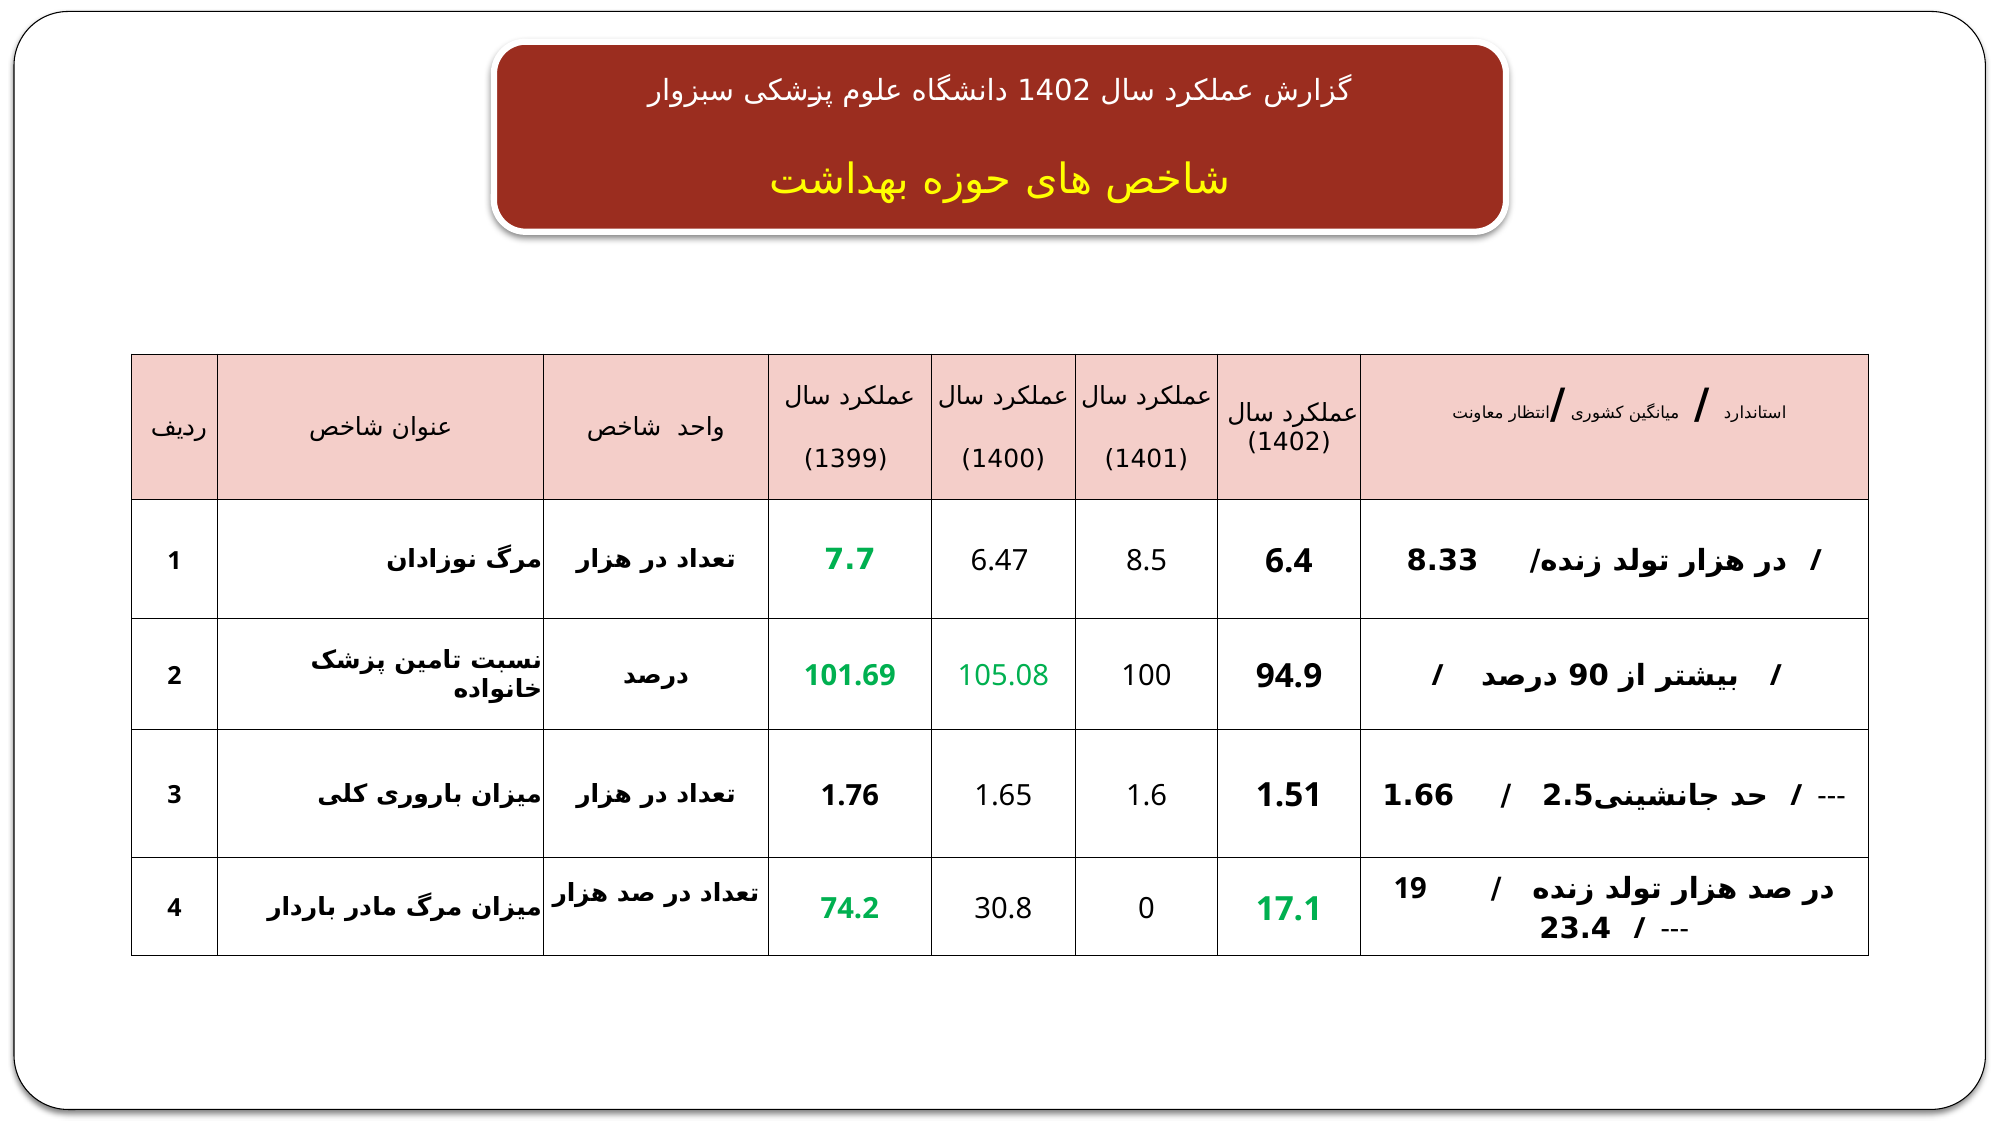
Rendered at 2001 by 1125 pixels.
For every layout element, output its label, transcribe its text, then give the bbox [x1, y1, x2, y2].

table_cell تعداد در هزار [544, 730, 768, 857]
table_cell / بیشتر از 90 درصد / [1361, 619, 1868, 729]
table_cell 6.47 [932, 500, 1075, 618]
table_cell 0 [1076, 858, 1217, 955]
table_header عملکرد سال (1400) [932, 355, 1075, 499]
table_header عملکرد سال (1402) [1218, 355, 1360, 499]
table_cell 3 [132, 730, 217, 857]
table_header واحد شاخص [544, 355, 768, 499]
table_cell 1.65 [932, 730, 1075, 857]
table_header عملکرد سال (1401) [1076, 355, 1217, 499]
table_cell 100 [1076, 619, 1217, 729]
table_header عملکرد سال (1399) [769, 355, 931, 499]
table_cell 19 در صد هزار تولد زنده / 23.4 / --- [1361, 858, 1868, 955]
table_cell 1 [132, 500, 217, 618]
table_cell 17.1 [1218, 858, 1360, 955]
table_cell تعداد در صد هزار [544, 858, 768, 955]
table_cell درصد [544, 619, 768, 729]
table_cell 30.8 [932, 858, 1075, 955]
table_header ردیف [132, 355, 217, 499]
table_cell 74.2 [769, 858, 931, 955]
table_header استاندارد / میانگین کشوری /انتظار معاونت [1361, 355, 1868, 499]
table_cell 8.5 [1076, 500, 1217, 618]
table_cell نسبت تامین پزشک خانواده [218, 619, 543, 729]
table_cell 1.6 [1076, 730, 1217, 857]
table_cell مرگ نوزادان [218, 500, 543, 618]
table_cell 1.76 [769, 730, 931, 857]
text_box گزارش عملکرد سال 1402 دانشگاه علوم پزشکی سبزوار شاخص های حوزه بهداشت [490, 38, 1510, 235]
table_cell 6.4 [1218, 500, 1360, 618]
table_cell میزان باروری کلی [218, 730, 543, 857]
table_cell 7.7 [769, 500, 931, 618]
table_cell حد جانشینی2.5 / 1.66 / --- [1361, 730, 1868, 857]
table_cell 105.08 [932, 619, 1075, 729]
table_cell تعداد در هزار [544, 500, 768, 618]
table_cell 94.9 [1218, 619, 1360, 729]
table_cell 101.69 [769, 619, 931, 729]
table_cell 1.51 [1218, 730, 1360, 857]
table_cell 4 [132, 858, 217, 955]
table_cell میزان مرگ مادر باردار [218, 858, 543, 955]
table_header عنوان شاخص [218, 355, 543, 499]
table_cell در هزار تولد زنده/ 8.33 / [1361, 500, 1868, 618]
table_cell 2 [132, 619, 217, 729]
